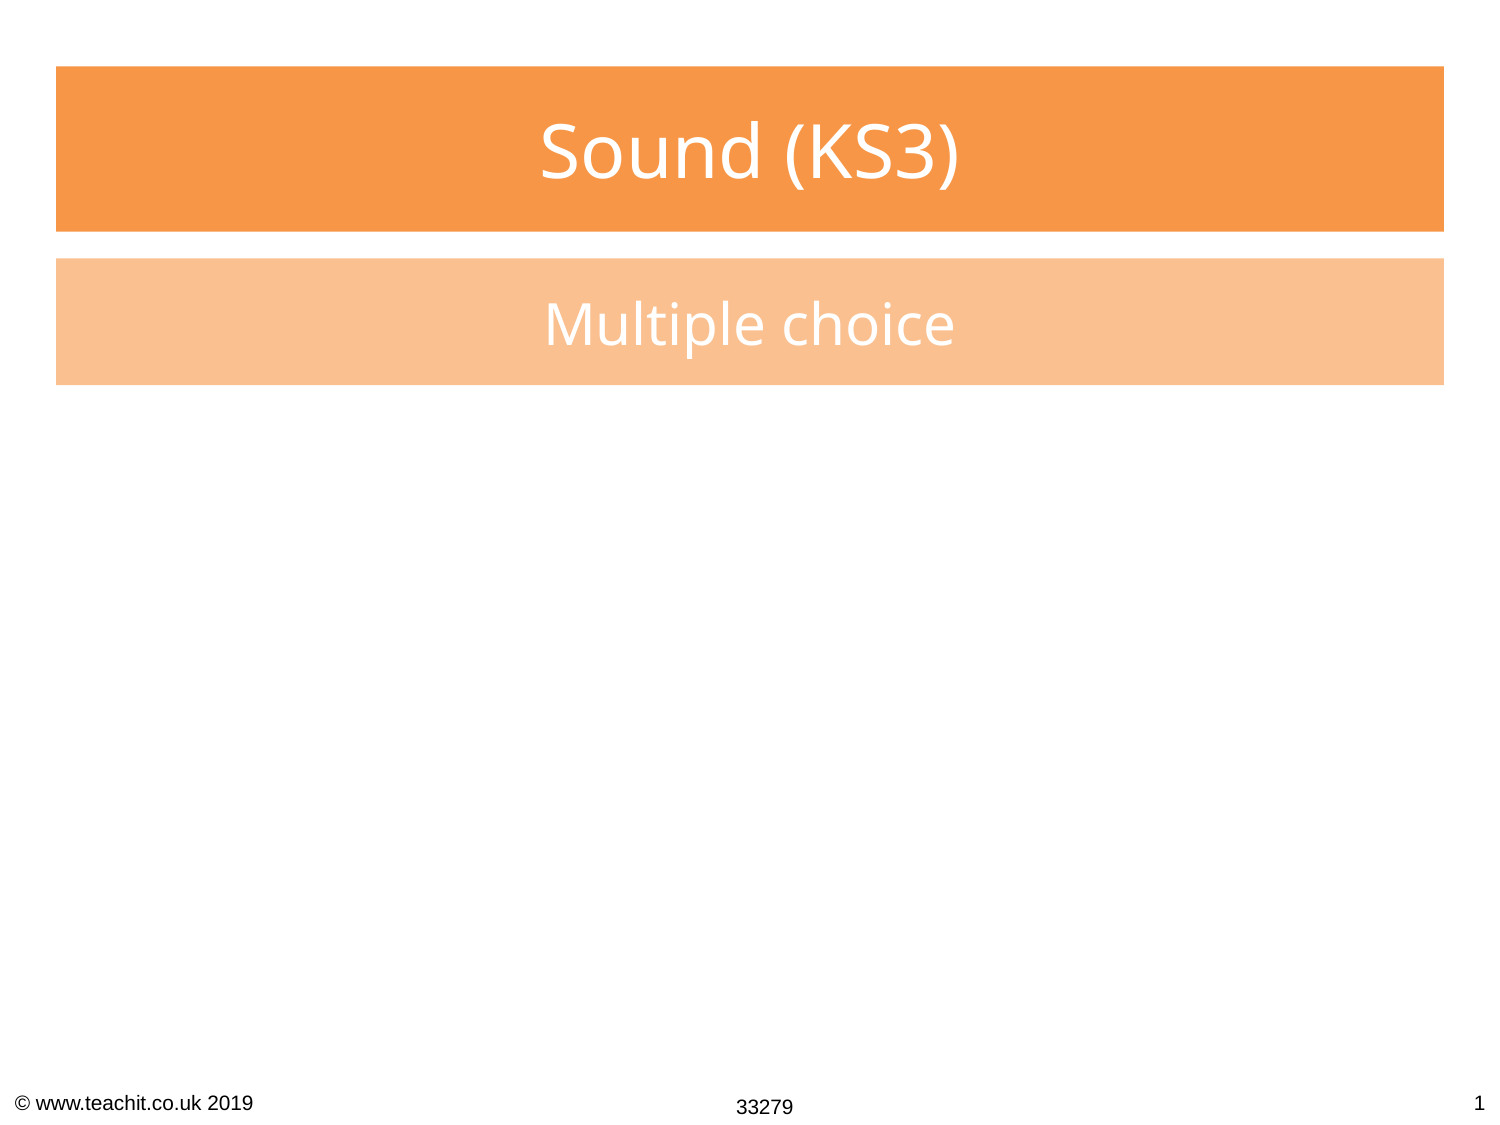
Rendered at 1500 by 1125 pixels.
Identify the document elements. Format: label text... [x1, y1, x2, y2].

text_box Multiple choice [54, 256, 1446, 387]
text_box Sound (KS3) [54, 64, 1446, 234]
